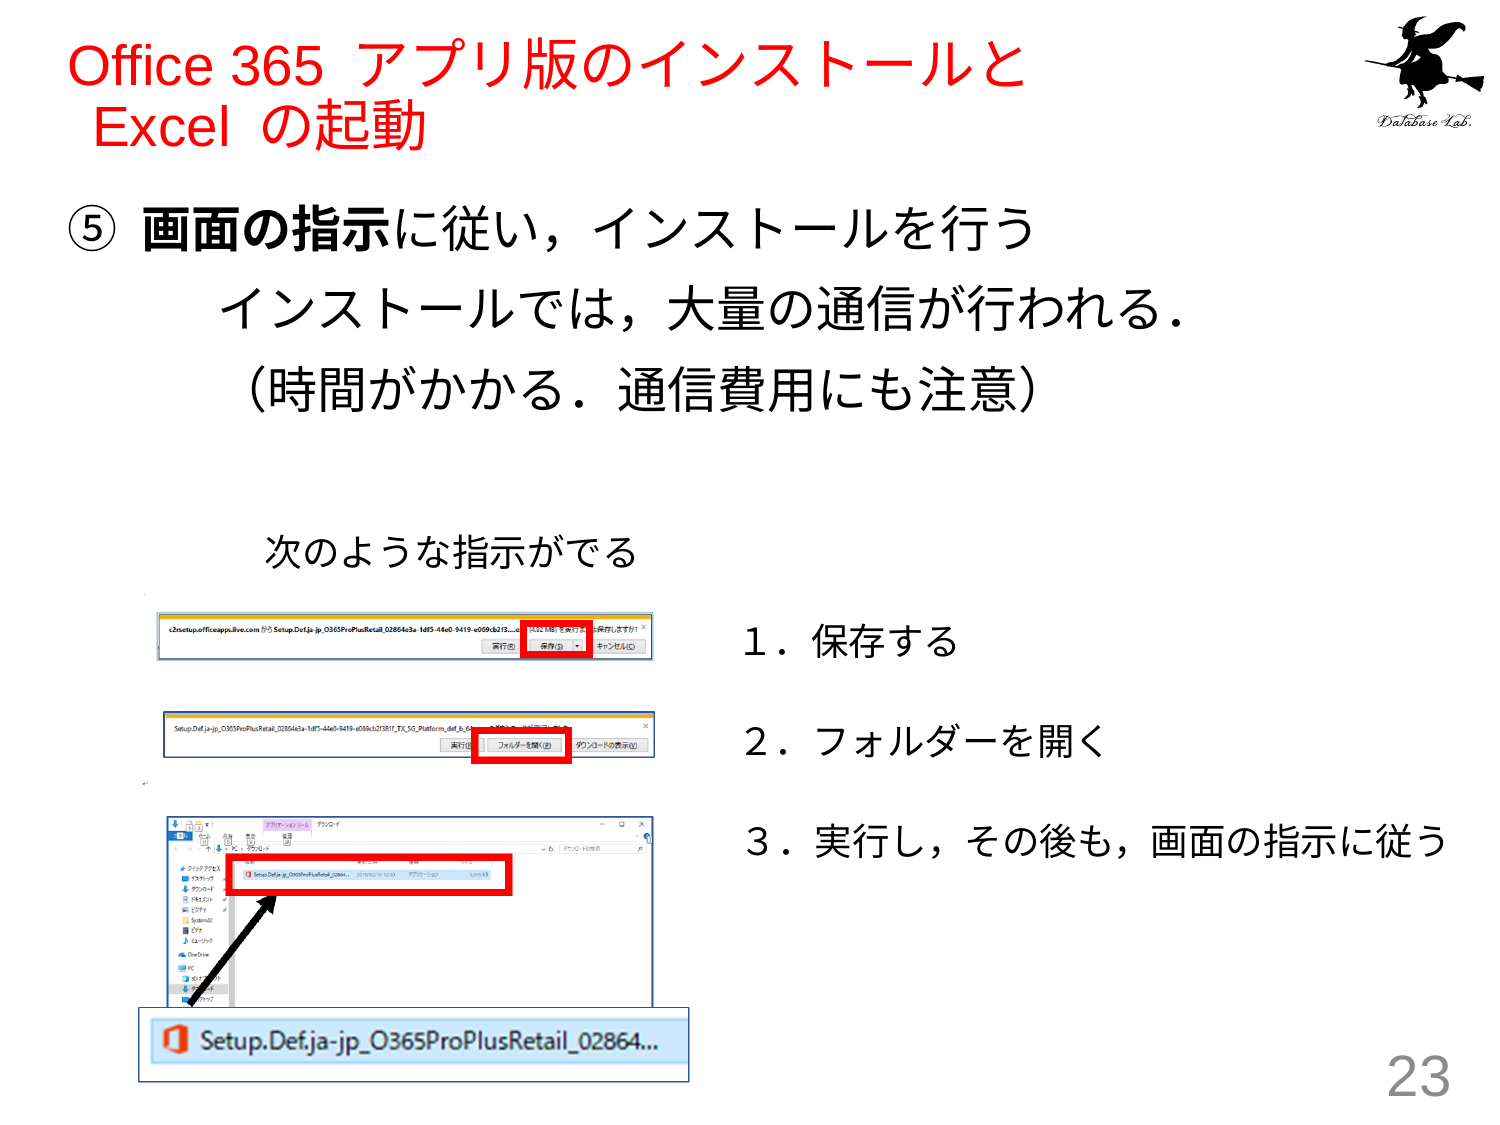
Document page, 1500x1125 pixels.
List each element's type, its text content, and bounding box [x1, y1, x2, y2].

text_box １．保存する [721, 610, 977, 671]
slide_number 23 [1129, 1042, 1467, 1103]
picture [1362, 14, 1486, 130]
list ⑤ 画面の指示に従い，インストールを行う インストールでは，大量の通信が行われる． （時間がかかる．通信費用にも注意） [52, 189, 1441, 1012]
picture [101, 594, 698, 1114]
text_box ３．実行し，その後も，画面の指示に従う [724, 810, 1466, 871]
title Office 365 アプリ版のインストールと Excel の起動 [52, 28, 1441, 167]
text_box 次のような指示がでる [249, 522, 655, 582]
text_box ２．フォルダーを開く [722, 710, 1128, 771]
